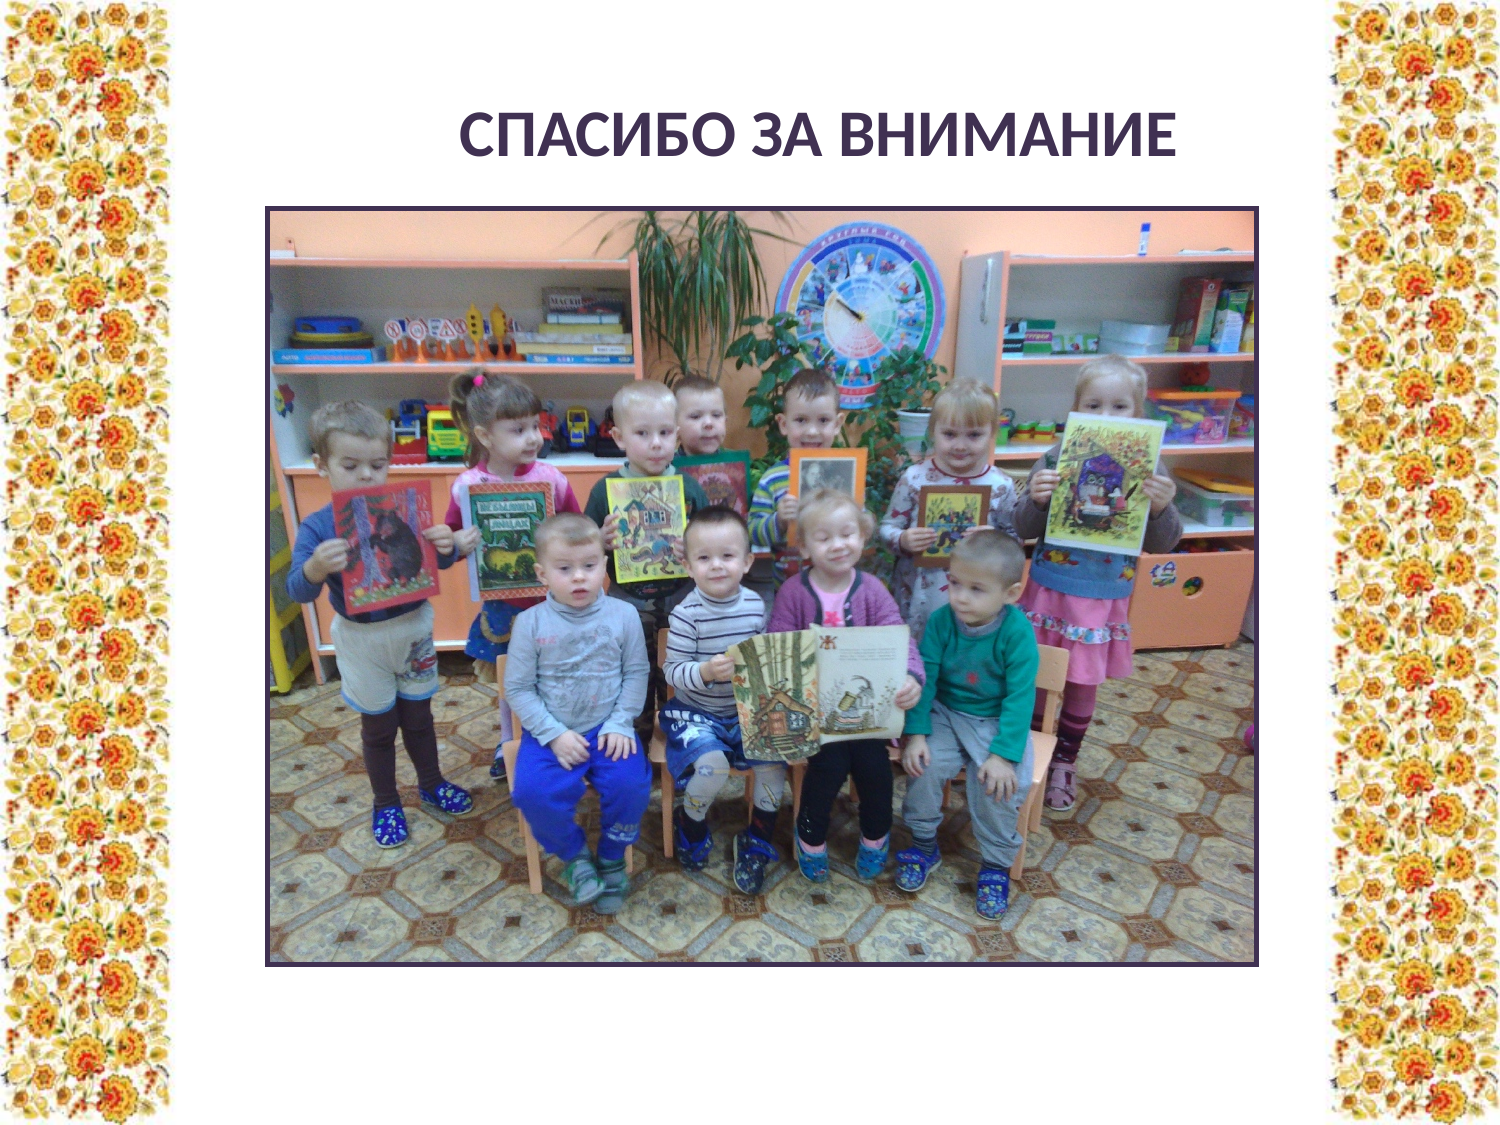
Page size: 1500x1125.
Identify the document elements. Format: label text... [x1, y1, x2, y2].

text_box СПАСИБО ЗА ВНИМАНИЕ [70, 81, 1477, 177]
picture [0, 0, 1500, 1125]
